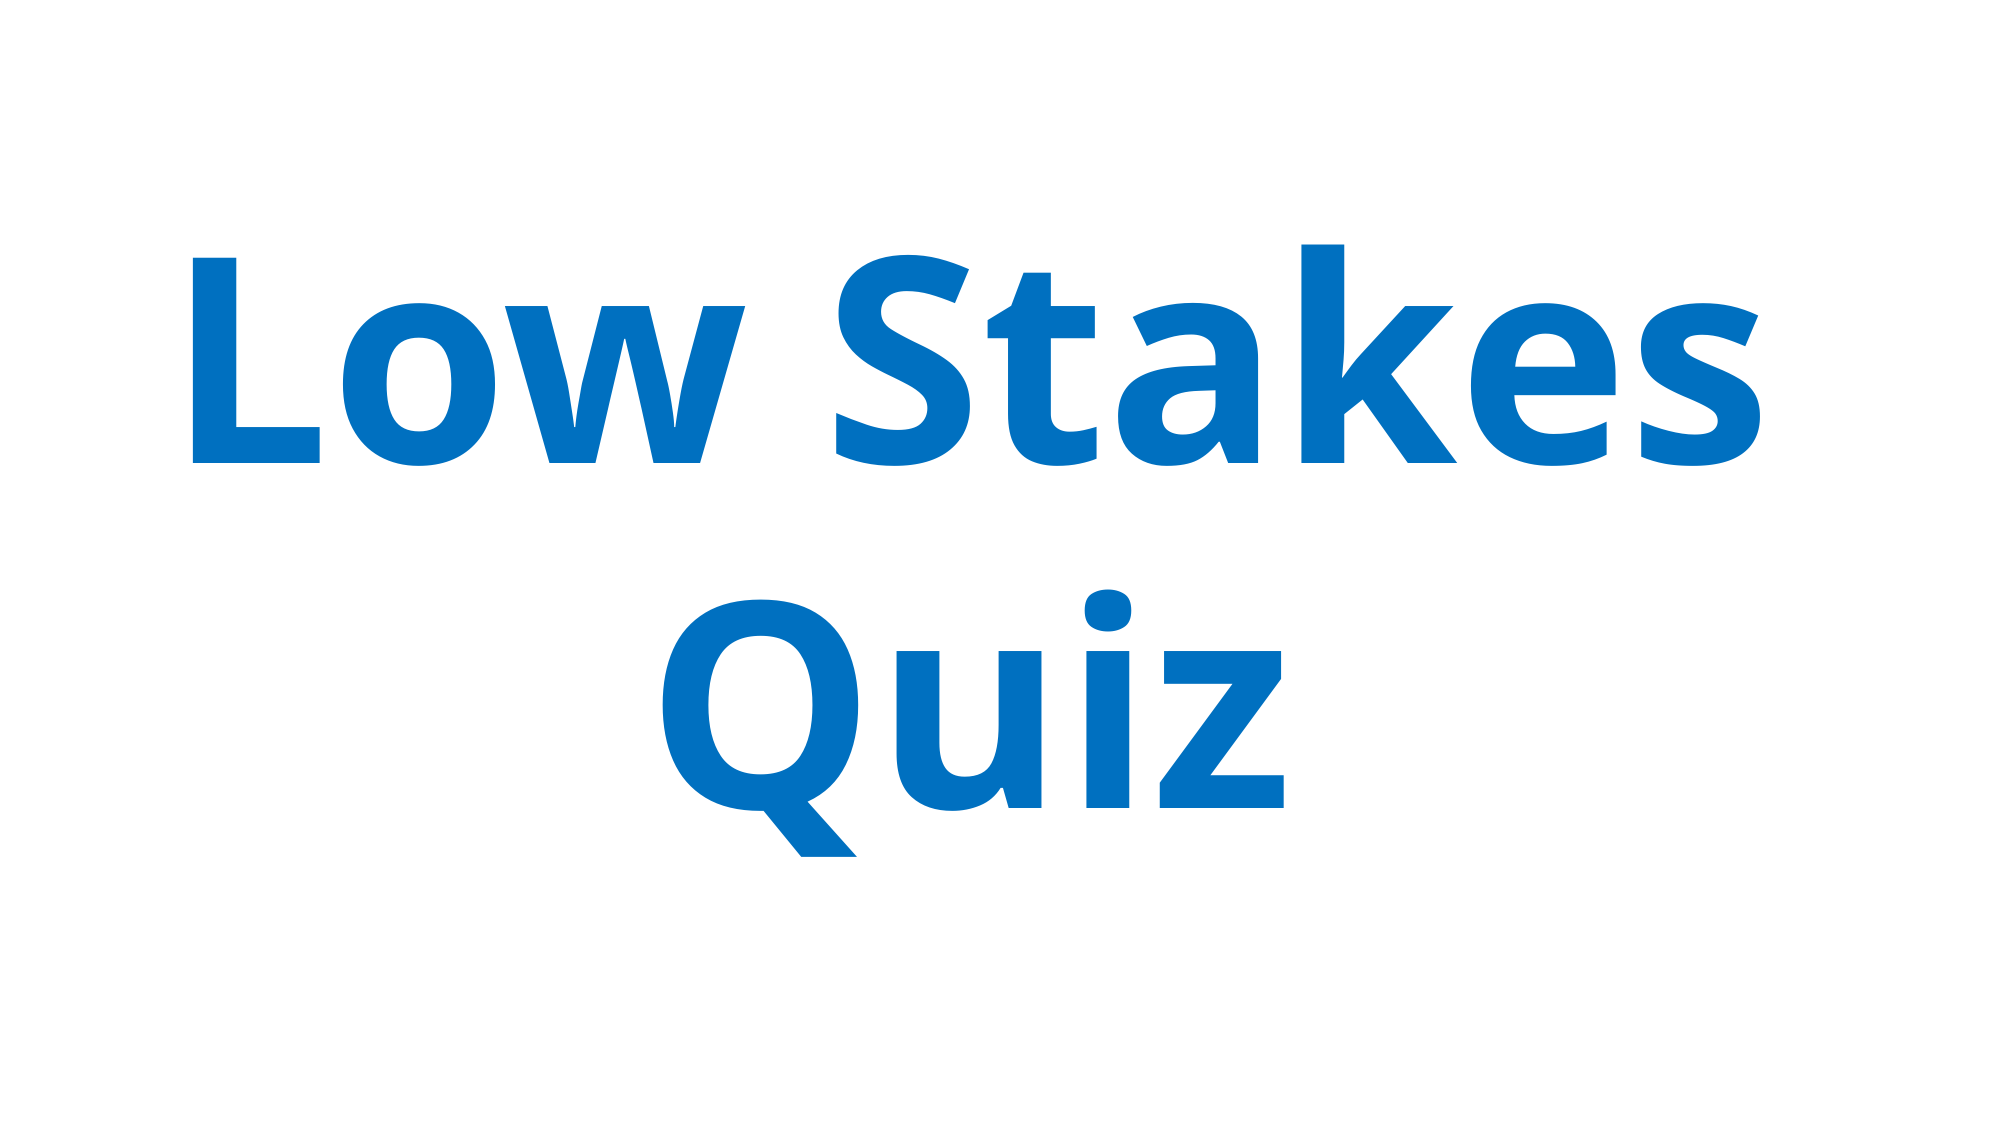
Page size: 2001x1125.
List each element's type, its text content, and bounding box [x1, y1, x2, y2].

text_box Low Stakes Quiz [141, 168, 1798, 874]
